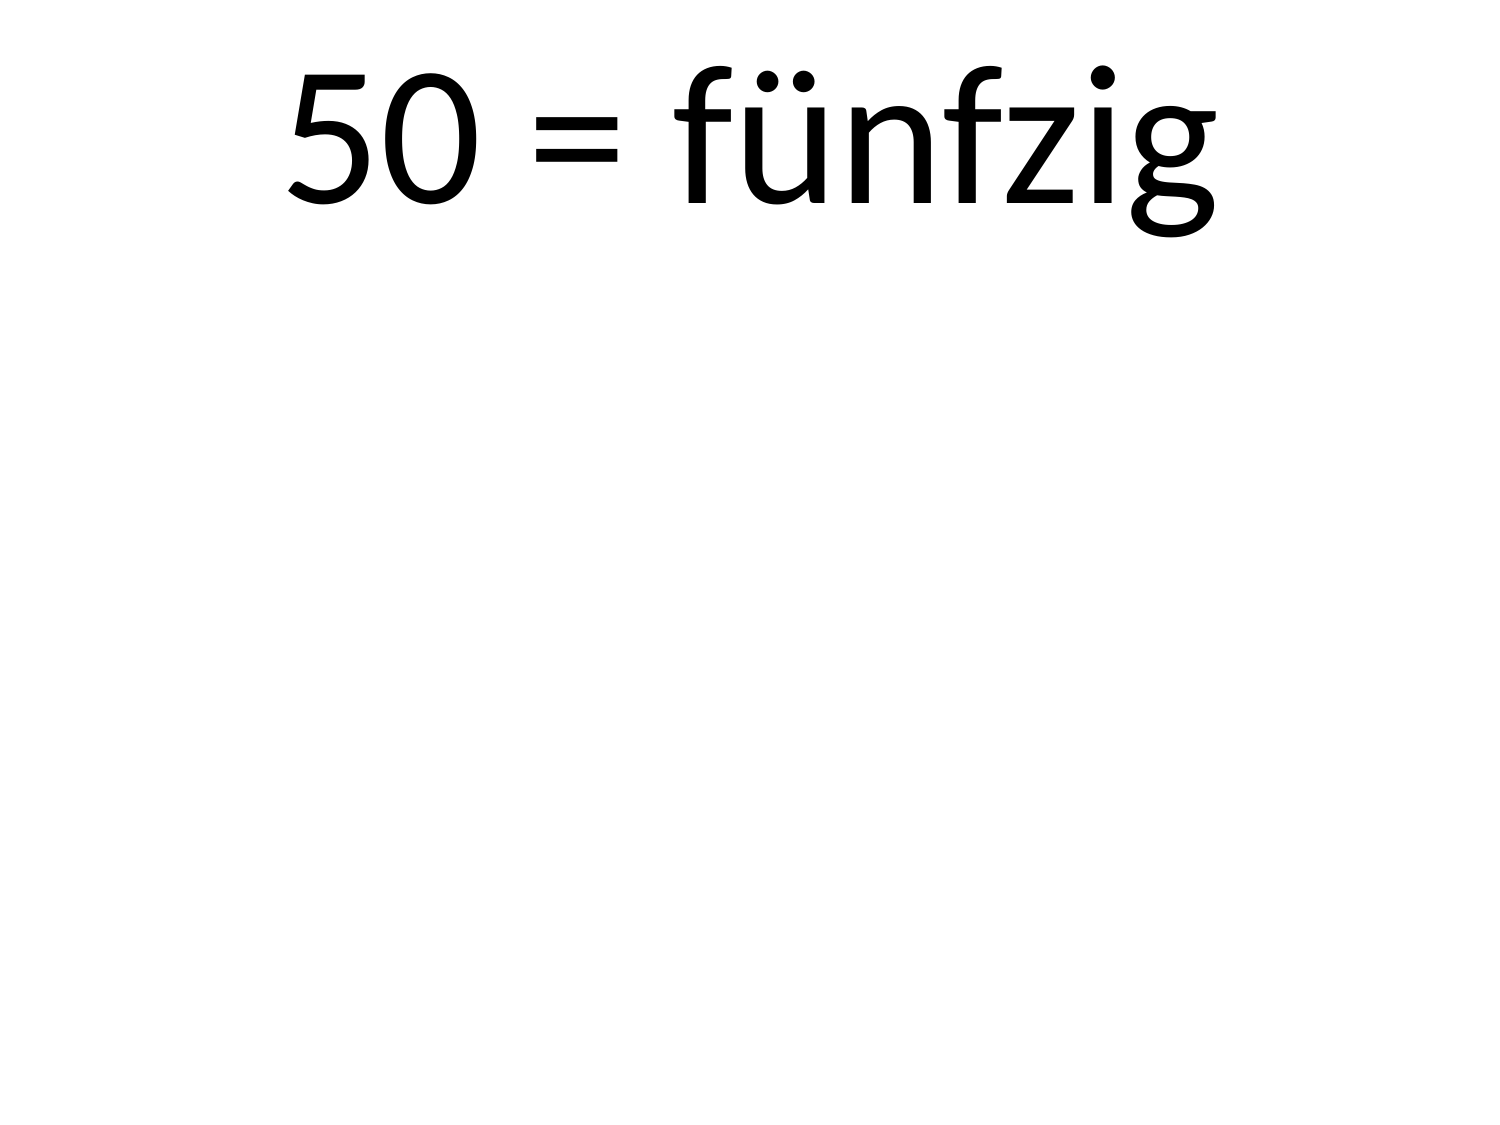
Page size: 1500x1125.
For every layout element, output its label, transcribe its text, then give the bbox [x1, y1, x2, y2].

title 50 = fünfzig [75, 149, 1425, 338]
